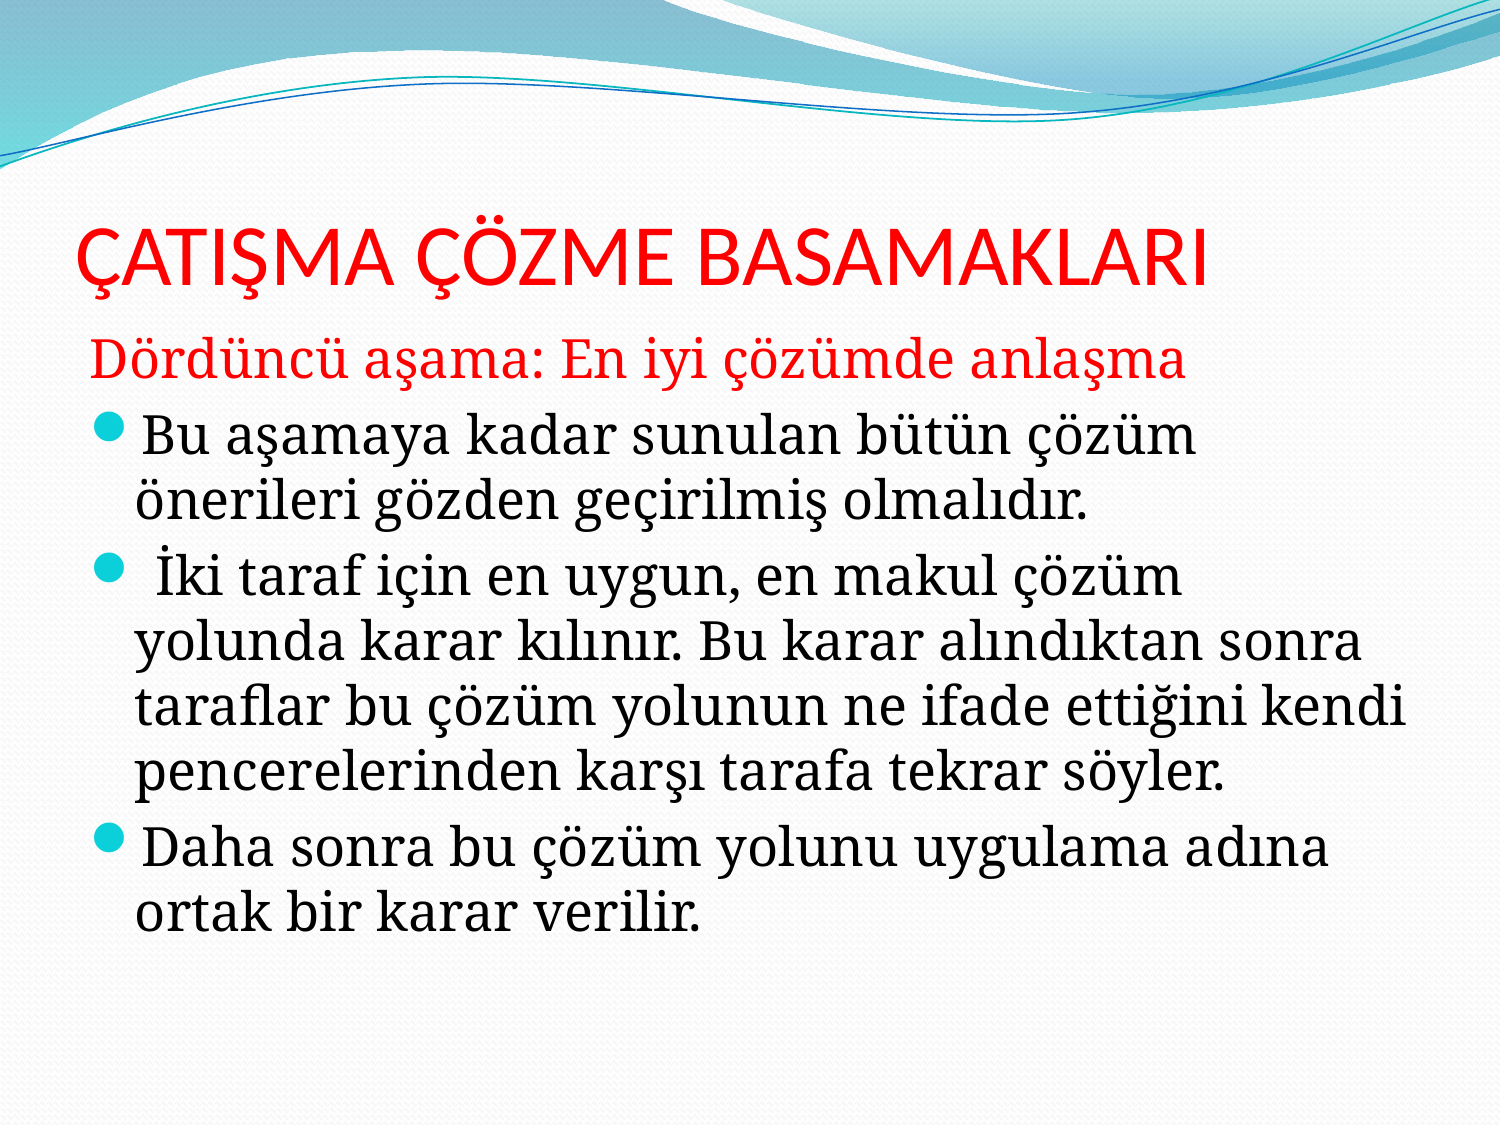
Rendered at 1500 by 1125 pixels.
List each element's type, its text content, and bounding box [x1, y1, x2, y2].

list Dördüncü aşama: En iyi çözümde anlaşma Bu aşamaya kadar sunulan bütün çözüm önerileri gözden geçirilmiş olmalıdır. İki taraf için en uygun, en makul çözüm yolunda karar kılınır. Bu karar alındıktan sonra taraflar bu çözüm yolunun ne ifade ettiğini kendi pencerelerinden karşı tarafa tekrar söyler. Daha sonra bu çözüm yolunu uygulama adına ortak bir karar verilir. [75, 317, 1425, 1038]
title ÇATIŞMA ÇÖZME BASAMAKLARI [75, 115, 1425, 303]
